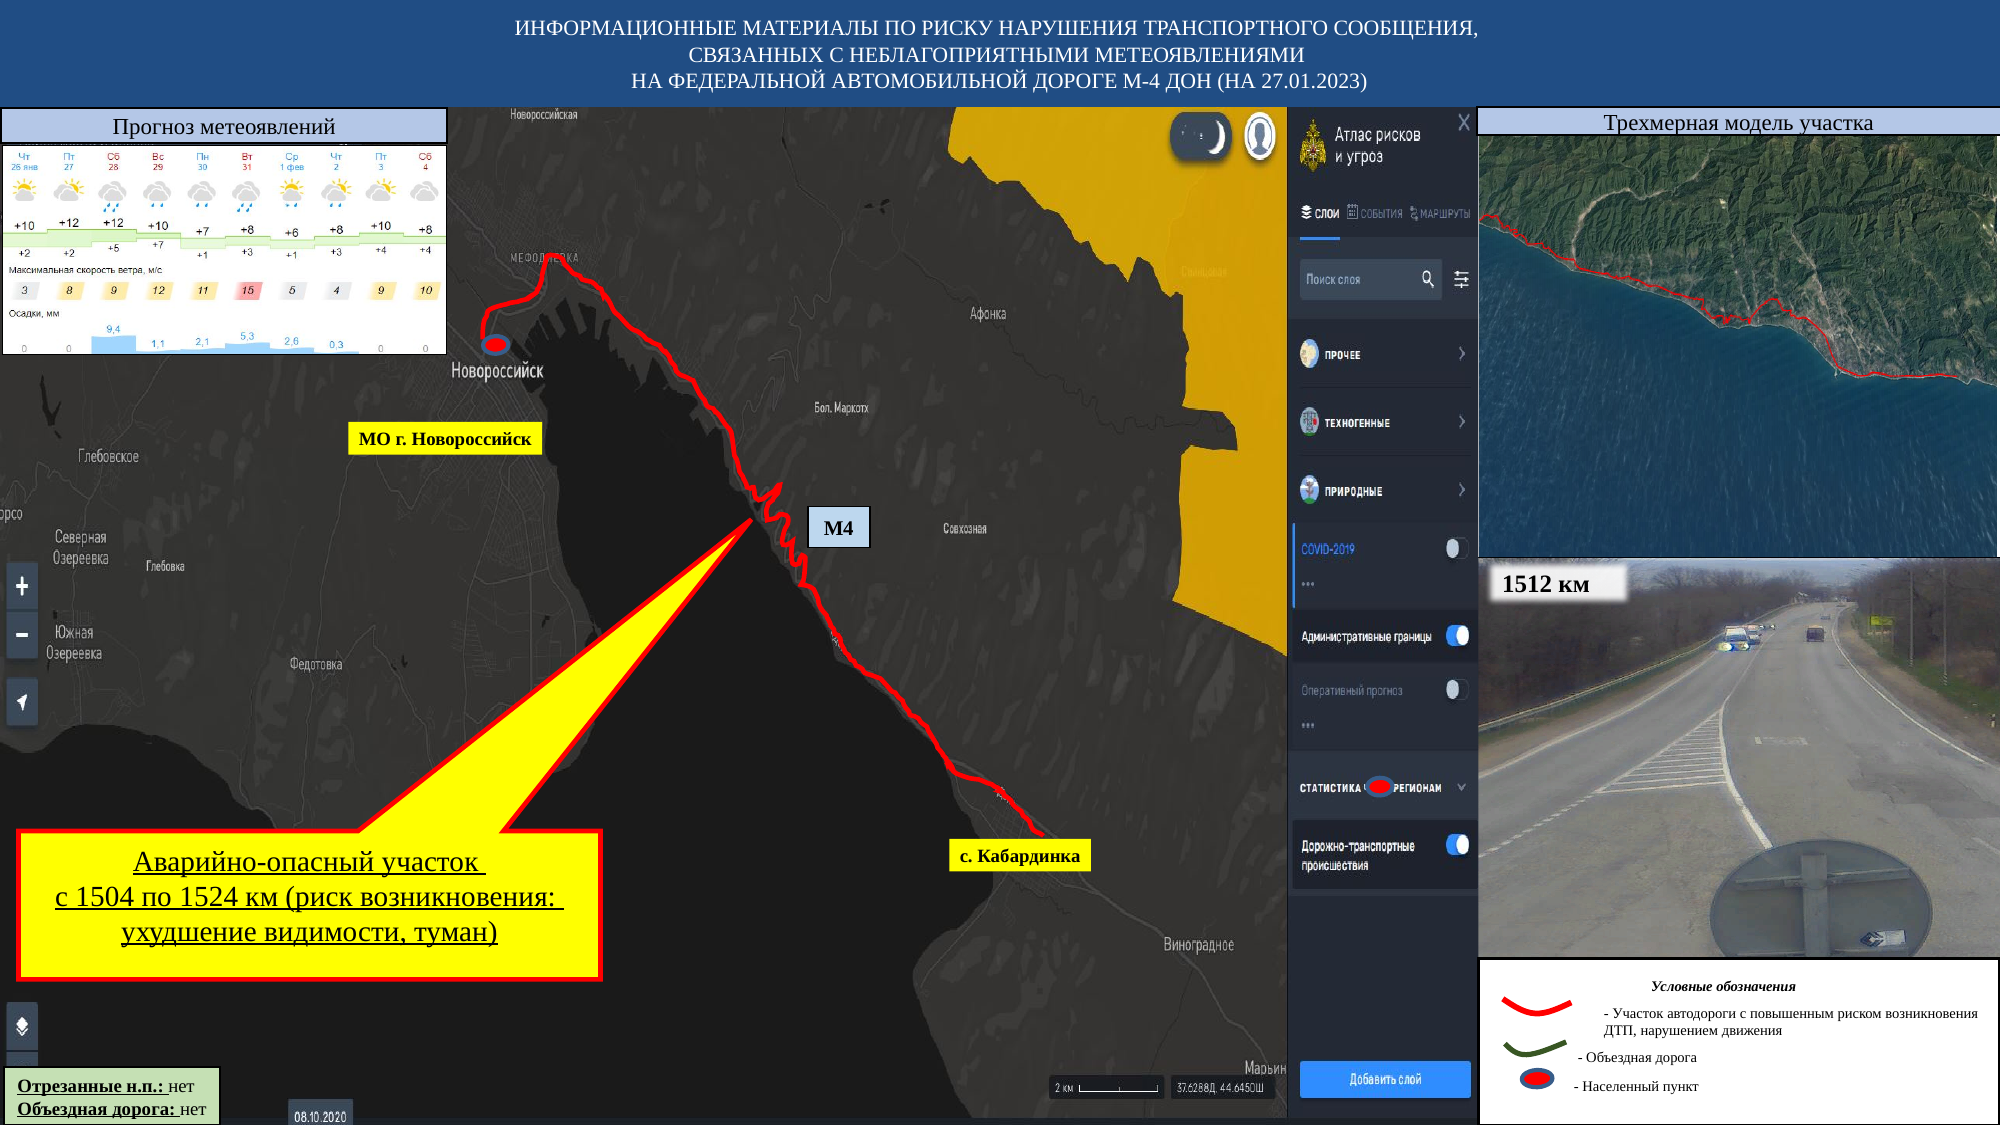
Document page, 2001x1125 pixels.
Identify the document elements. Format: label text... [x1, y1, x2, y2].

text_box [1478, 958, 2000, 1125]
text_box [1478, 135, 1998, 558]
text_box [0, 104, 1479, 1125]
text_box Трехмерная модель участка [1479, 106, 2000, 136]
picture [1479, 556, 2000, 958]
text_box ИНФОРМАЦИОННЫЕ МАТЕРИАЛЫ ПО РИСКУ НАРУШЕНИЯ ТРАНСПОРТНОГО СООБЩЕНИЯ, СВЯЗАННЫХ С НЕБЛАГОПРИЯТНЫМИ МЕТЕОЯВЛЕНИЯМИ НА ФЕДЕРАЛЬНОЙ АВТОМОБИЛЬНОЙ ДОРОГЕ М-4 ДОН (НА 27.01.2023) [0, 1, 2000, 105]
picture [2, 145, 447, 355]
